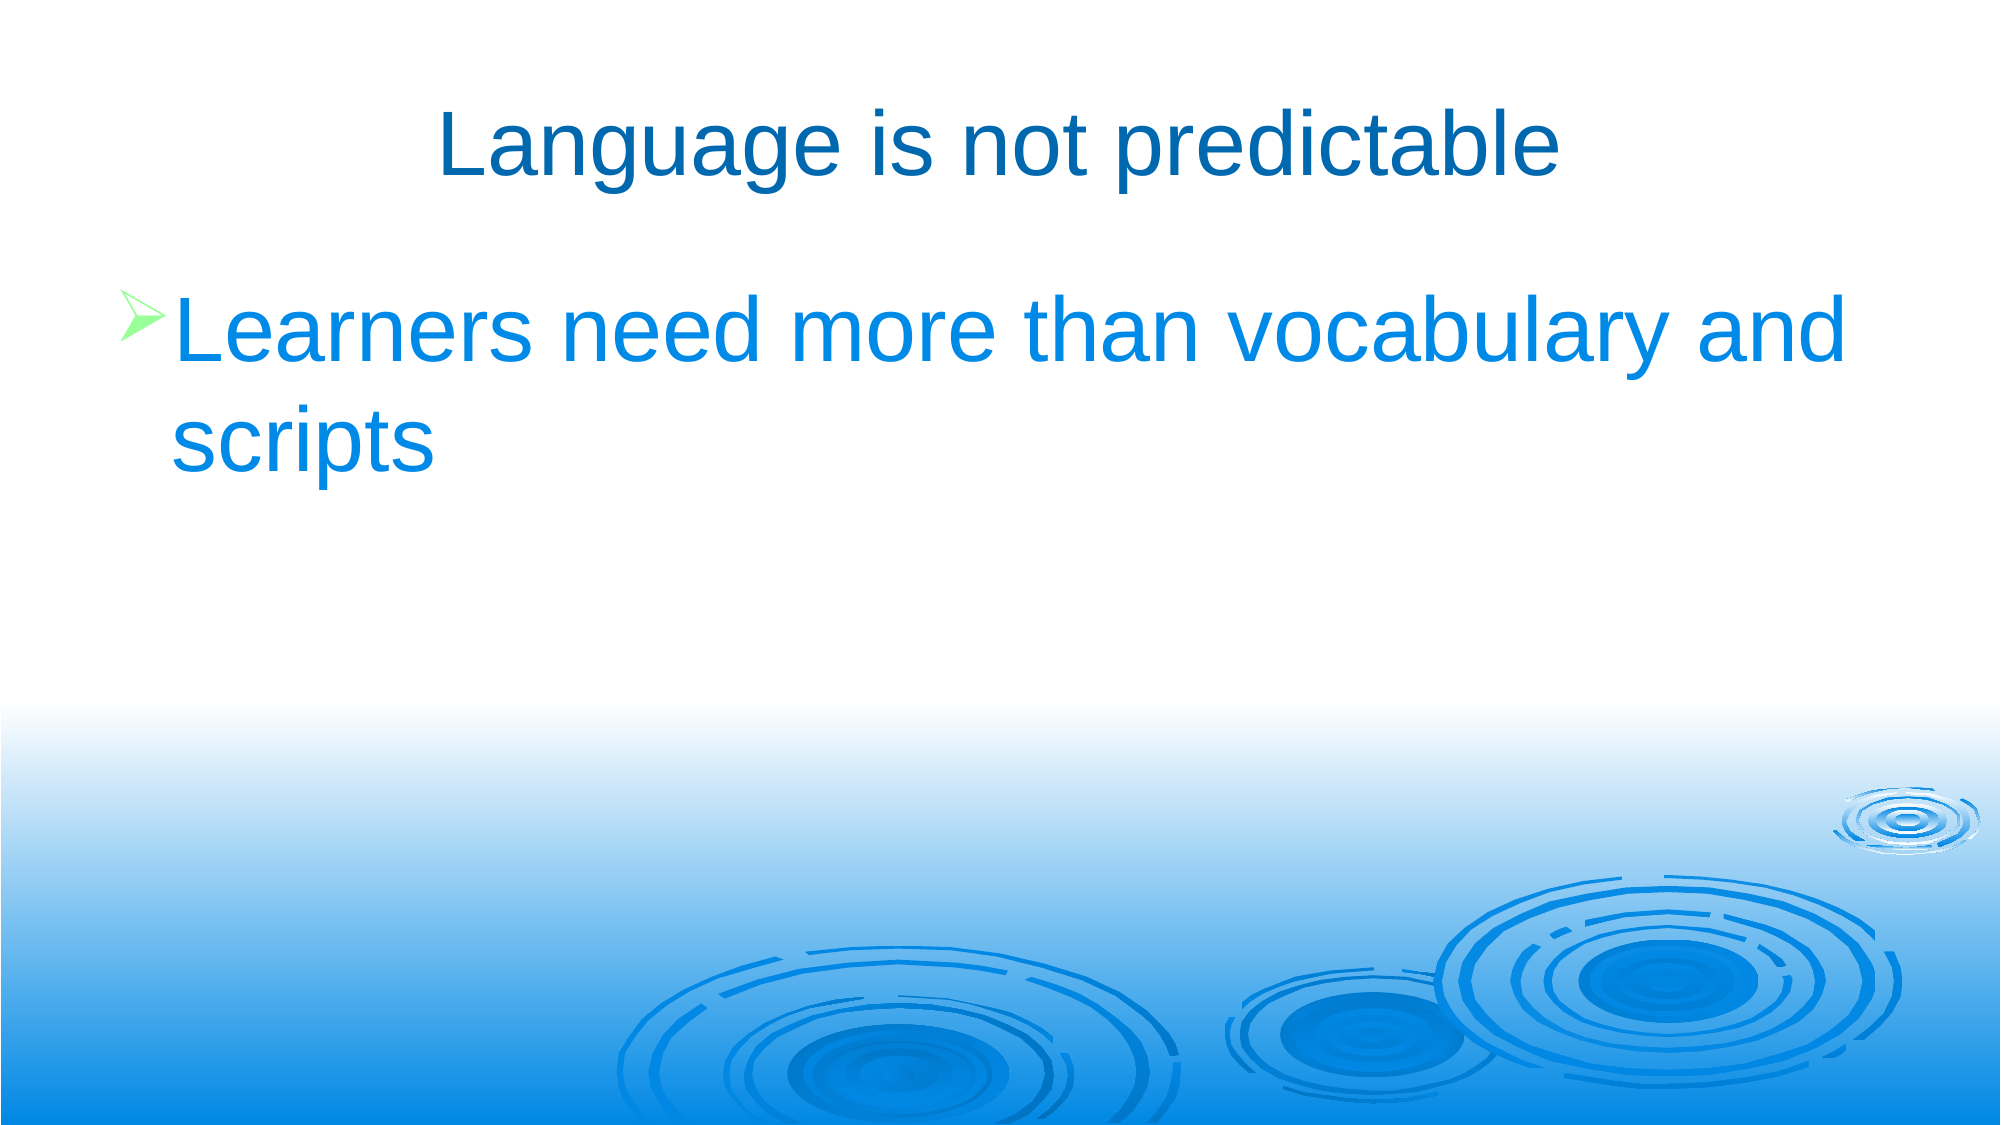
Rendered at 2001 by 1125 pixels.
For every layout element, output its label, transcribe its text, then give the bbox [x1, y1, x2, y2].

title Language is not predictable [99, 45, 1901, 233]
list Learners need more than vocabulary and scripts [99, 262, 1901, 1006]
